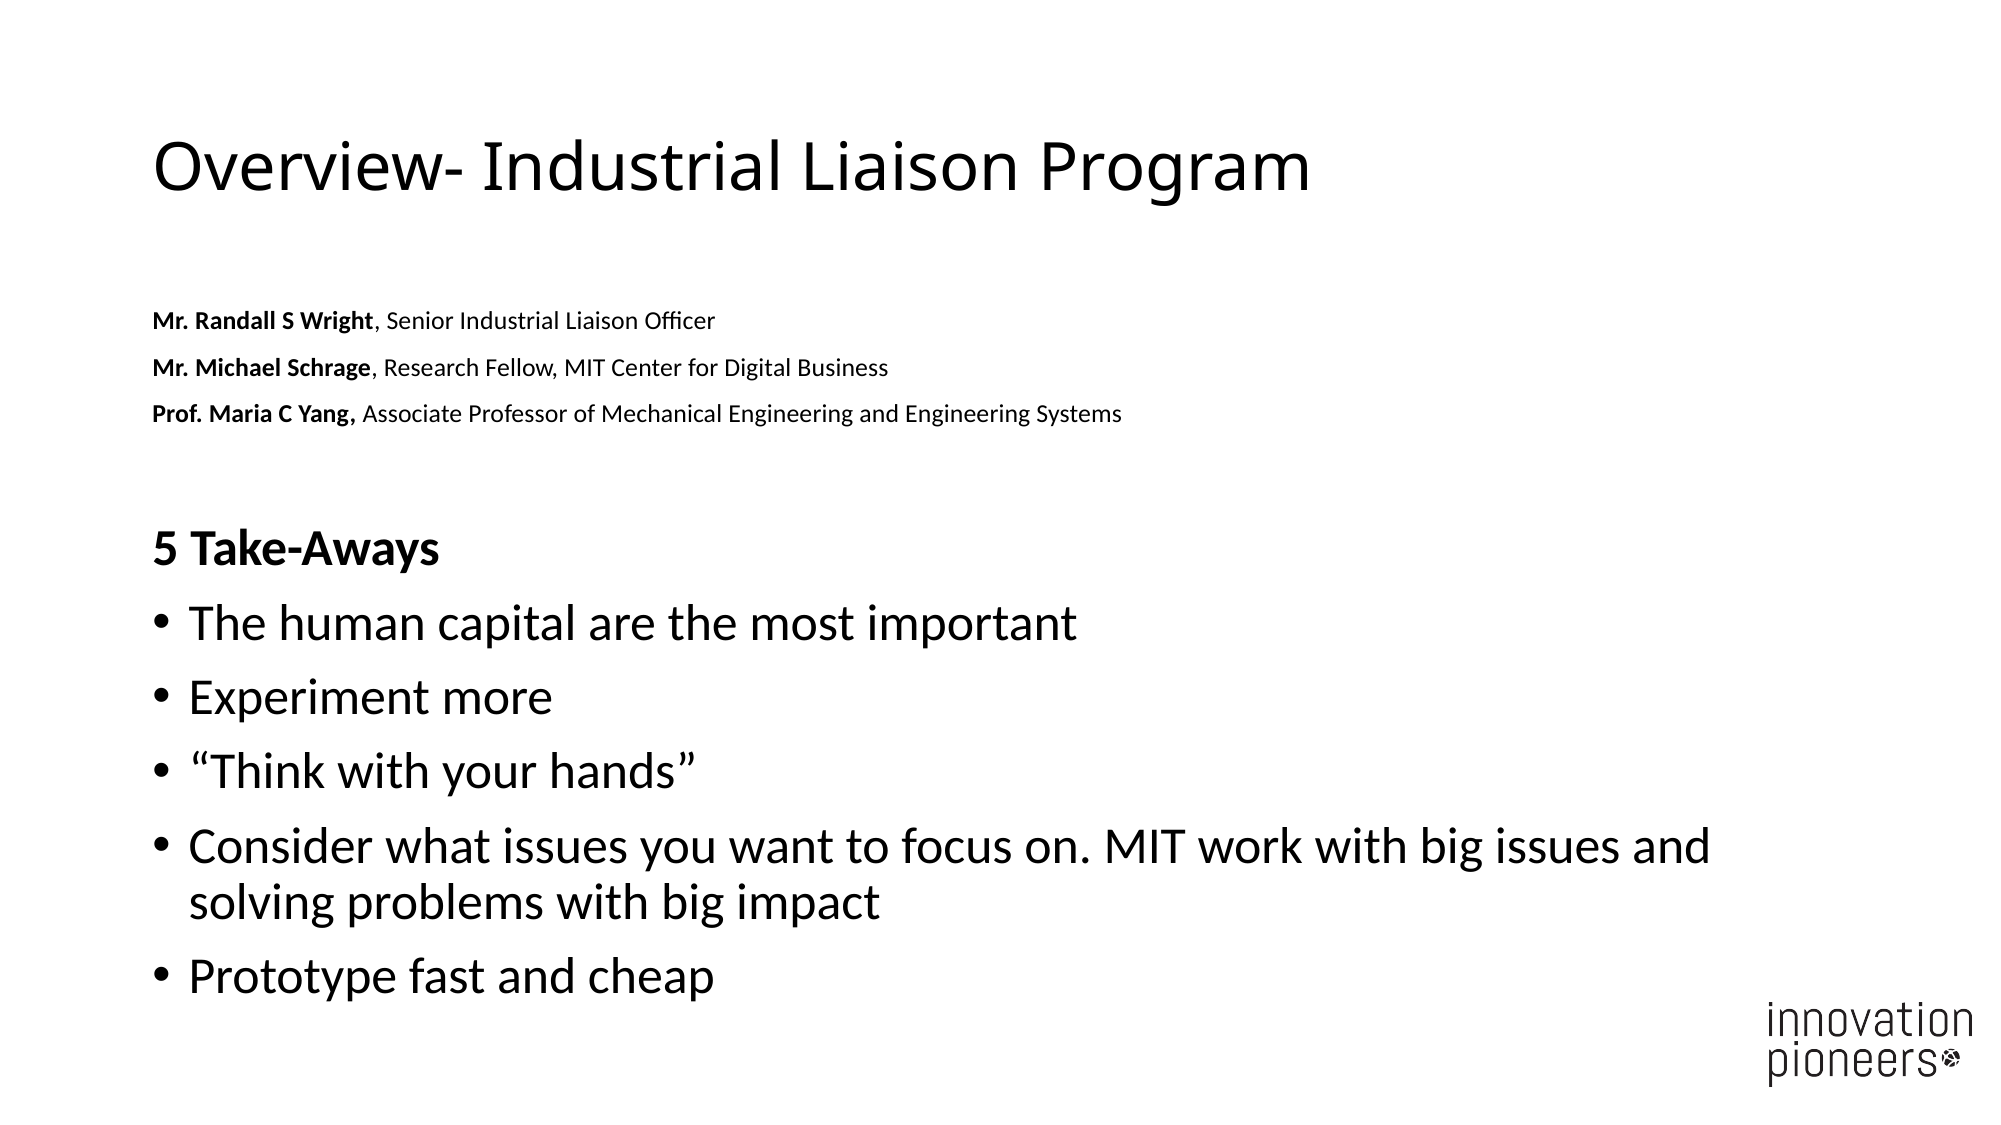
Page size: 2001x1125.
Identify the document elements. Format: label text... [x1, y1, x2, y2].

picture [1756, 986, 1988, 1093]
list Mr. Randall S Wright, Senior Industrial Liaison Officer Mr. Michael Schrage, Research Fellow, MIT Center for Digital Business Prof. Maria C Yang, Associate Professor of Mechanical Engineering and Engineering Systems 5 Take-Aways The human capital are the most important Experiment more “Think with your hands” Consider what issues you want to focus on. MIT work with big issues and solving problems with big impact Prototype fast and cheap [137, 299, 1863, 1014]
title Overview- Industrial Liaison Program [137, 59, 1863, 278]
